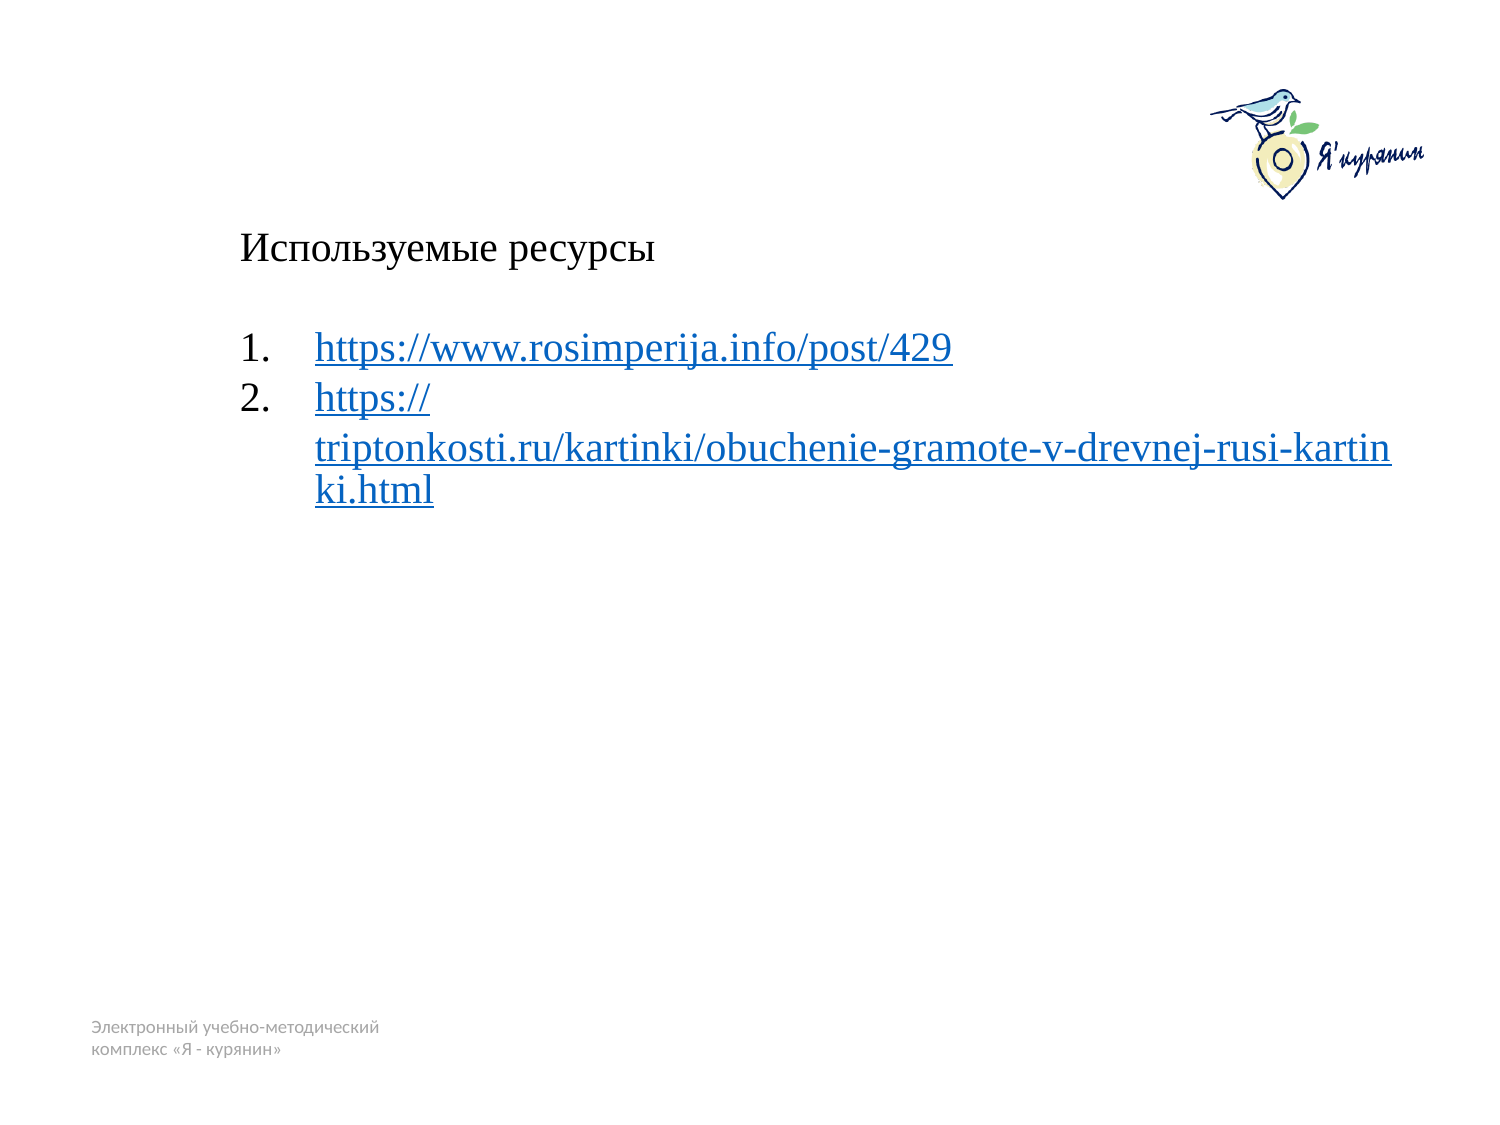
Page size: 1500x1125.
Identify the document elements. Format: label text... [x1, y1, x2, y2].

picture [1210, 89, 1424, 200]
text_box Используемые ресурсы https://www.rosimperija.info/post/429 https://triptonkosti.ru/kartinki/obuchenie-gramote-v-drevnej-rusi-kartinki.html [224, 212, 1413, 578]
